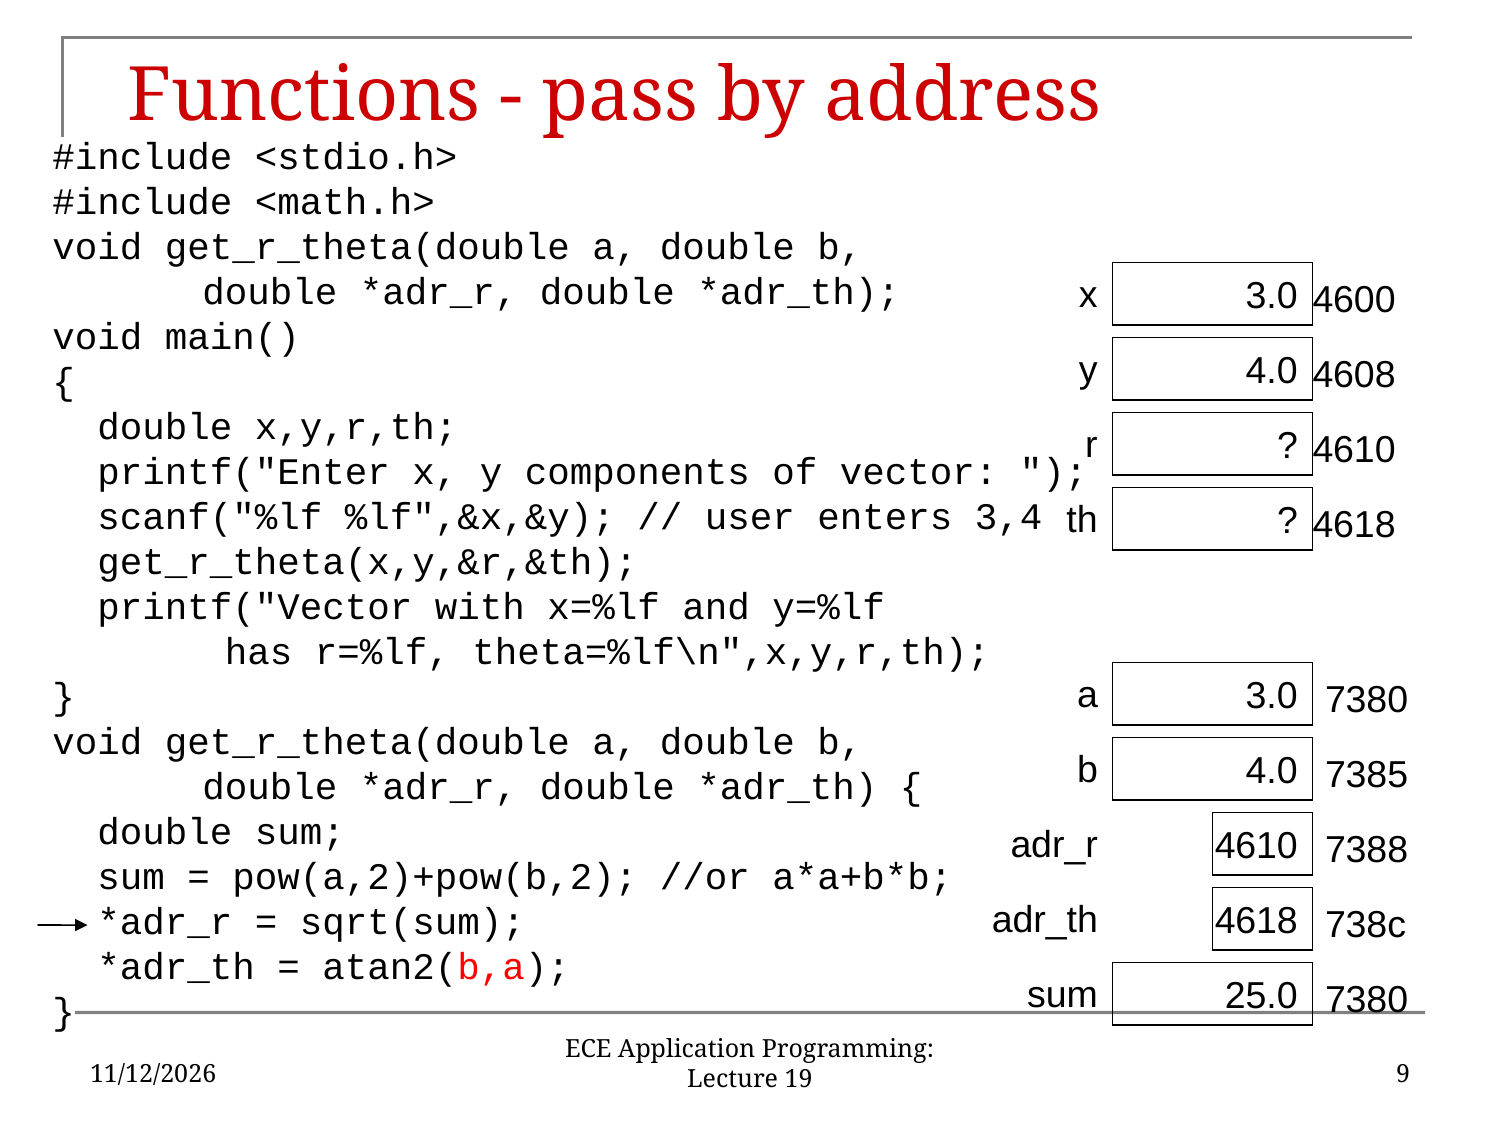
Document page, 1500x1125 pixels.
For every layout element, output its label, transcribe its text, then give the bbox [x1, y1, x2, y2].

text_box x [1049, 262, 1112, 323]
text_box 4608 [1312, 350, 1425, 396]
text_box ? [1112, 412, 1313, 475]
text_box 7380 [1325, 975, 1438, 1021]
text_box 4600 [1312, 275, 1425, 321]
text_box 4610 [1312, 425, 1425, 471]
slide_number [74, 1023, 426, 1100]
text_box y [1049, 337, 1112, 398]
text_box ? [1112, 487, 1313, 550]
text_box r [1049, 412, 1112, 473]
text_box sum [924, 962, 1112, 1023]
text_box 4.0 [1112, 337, 1313, 400]
text_box 4618 [1212, 887, 1313, 950]
text_box 4.0 [1112, 737, 1313, 800]
text_box a [1049, 662, 1112, 723]
text_box 7380 [1325, 675, 1438, 721]
text_box #include <stdio.h> #include <math.h> void get_r_theta(double a, double b, double *adr_r, double *adr_th); void main() { double x,y,r,th; printf("Enter x, y components of vector: "); scanf("%lf %lf",&x,&y); // user enters 3,4 get_r_theta(x,y,&r,&th); printf("Vector with x=%lf and y=%lf has r=%lf, theta=%lf\n",x,y,r,th); } void get_r_theta(double a, double b, double *adr_r, double *adr_th) { double sum; sum = pow(a,2)+pow(b,2); //or a*a+b*b; *adr_r = sqrt(sum); *adr_th = atan2(b,a); } [37, 124, 1413, 1040]
text_box th [1049, 487, 1112, 548]
text_box 738c [1325, 900, 1438, 946]
text_box b [1049, 737, 1112, 798]
text_box 3.0 [1112, 662, 1313, 725]
text_box adr_r [949, 812, 1113, 873]
slide_number 9 [1074, 1023, 1426, 1100]
text_box 4618 [1312, 500, 1425, 546]
text_box [37, 918, 88, 932]
text_box adr_th [949, 887, 1113, 948]
text_box 3.0 [1112, 262, 1313, 325]
text_box 25.0 [1112, 962, 1313, 1025]
title Functions - pass by address [112, 37, 1388, 124]
text_box 7385 [1325, 750, 1438, 796]
text_box 4610 [1212, 812, 1313, 875]
text_box 7388 [1325, 825, 1438, 871]
footer ECE Application Programming: Lecture 19 [512, 1024, 988, 1101]
